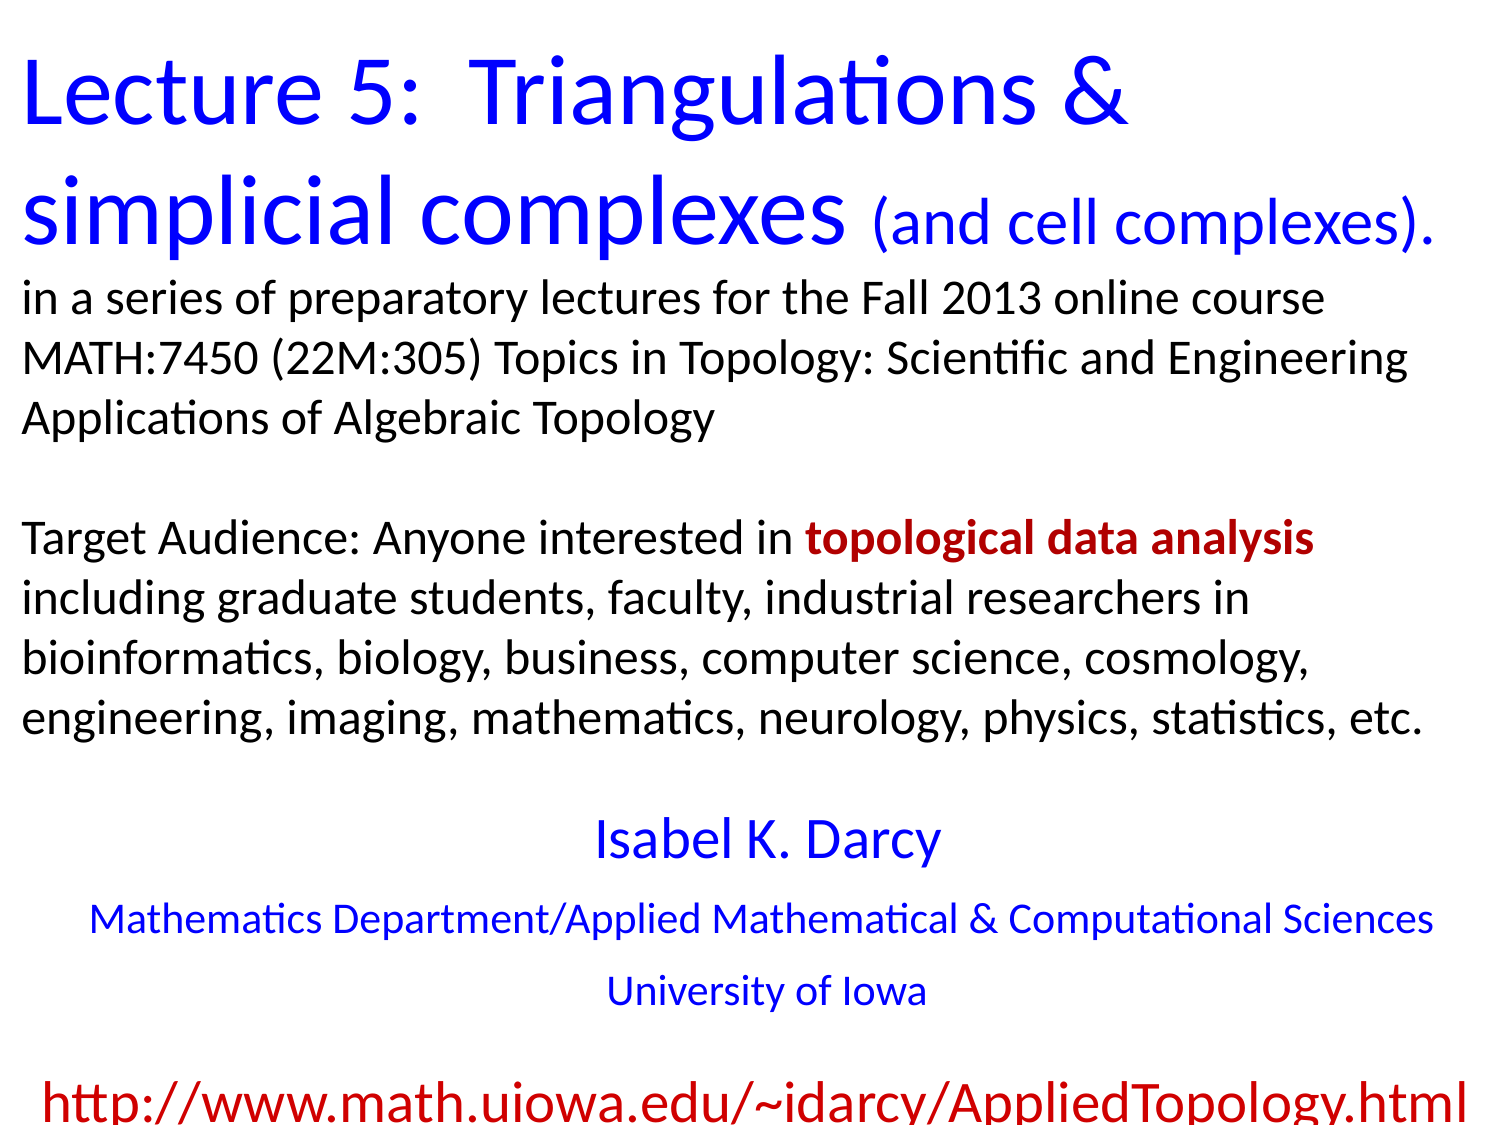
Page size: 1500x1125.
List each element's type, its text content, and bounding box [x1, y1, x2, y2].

subtitle Isabel K. Darcy Mathematics Department/Applied Mathematical & Computational Sciences University of Iowa http://www.math.uiowa.edu/~idarcy/AppliedTopology.html [24, 777, 1500, 1125]
text_box Lecture 5: Triangulations & simplicial complexes (and cell complexes). in a series of preparatory lectures for the Fall 2013 online course MATH:7450 (22M:305) Topics in Topology: Scientific and Engineering Applications of Algebraic Topology Target Audience: Anyone interested in topological data analysis including graduate students, faculty, industrial researchers in bioinformatics, biology, business, computer science, cosmology, engineering, imaging, mathematics, neurology, physics, statistics, etc. [6, 17, 1500, 752]
